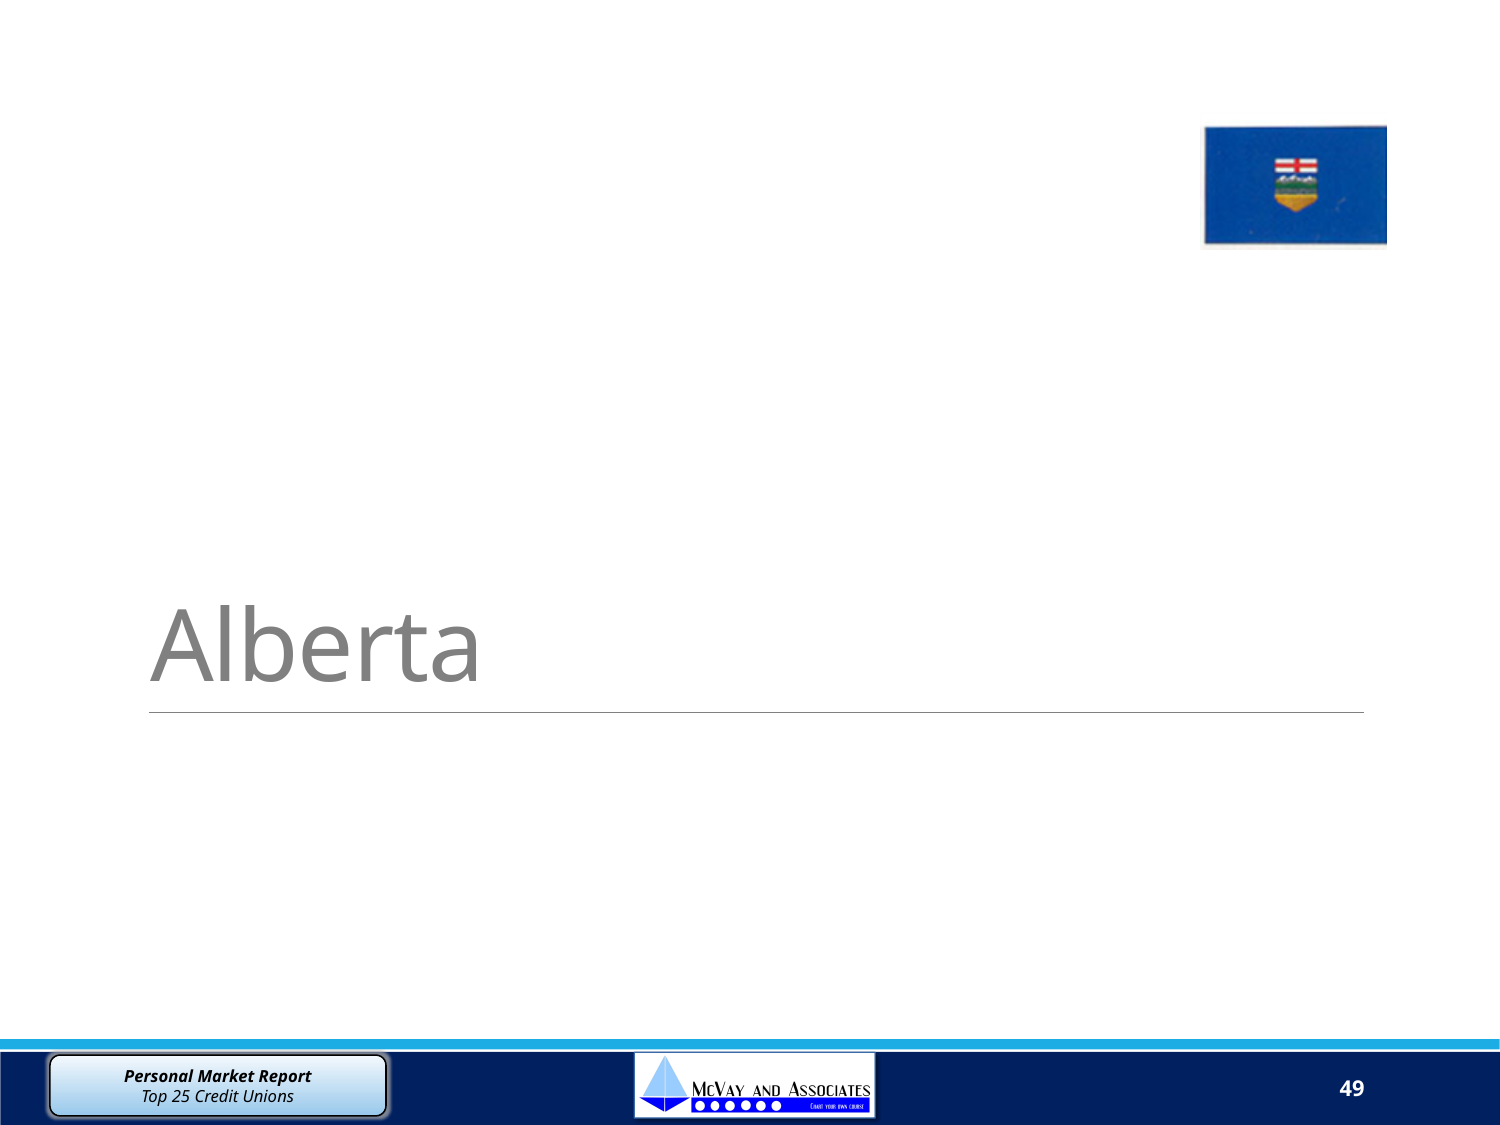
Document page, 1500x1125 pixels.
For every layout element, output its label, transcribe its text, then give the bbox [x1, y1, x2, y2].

title Alberta [135, 124, 1373, 710]
slide_number 49 [1218, 1059, 1380, 1120]
picture [1199, 111, 1388, 250]
